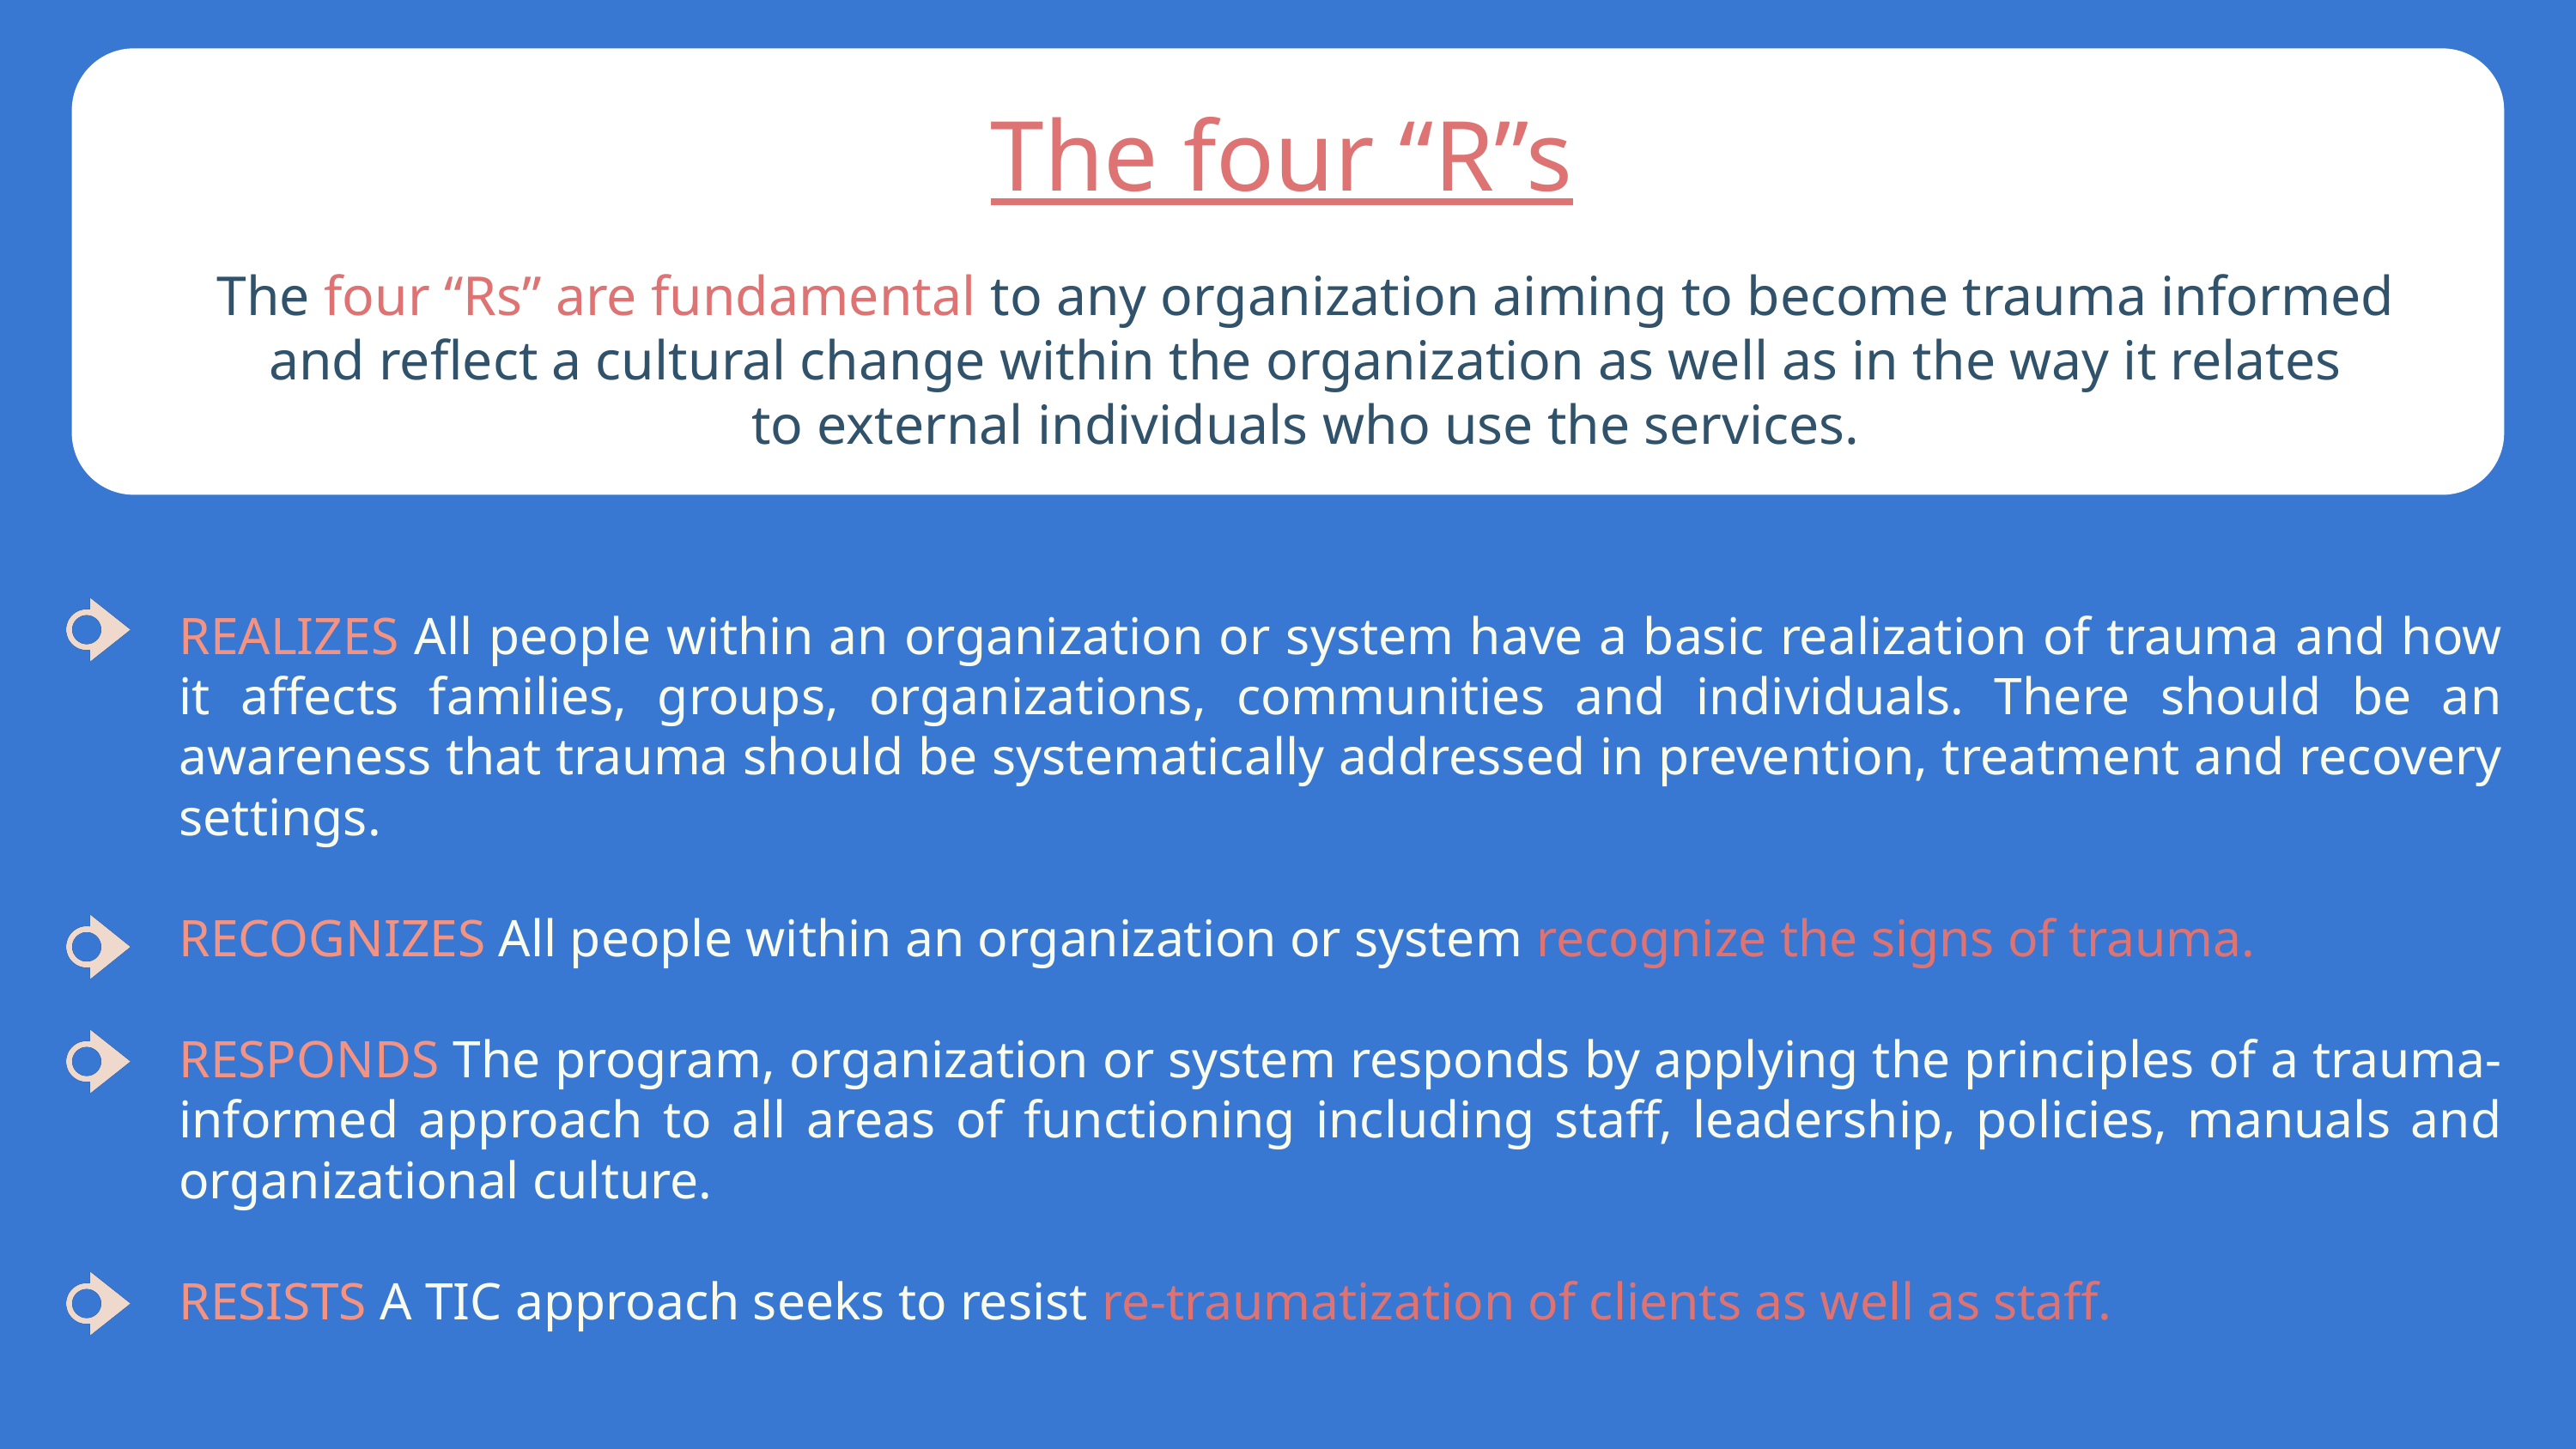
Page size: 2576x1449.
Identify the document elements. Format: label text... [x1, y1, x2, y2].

picture [65, 1270, 131, 1336]
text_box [71, 48, 2505, 495]
picture [65, 1028, 131, 1094]
text_box REALIZES All people within an organization or system have a basic realization of trauma and how it affects families, groups, organizations, communities and individuals. There should be an awareness that trauma should be systematically addressed in prevention, treatment and recovery settings. RECOGNIZES All people within an organization or system recognize the signs of trauma. RESPONDS The program, organization or system responds by applying the principles of a trauma-informed approach to all areas of functioning including staff, leadership, policies, manuals and organizational culture. RESISTS A TIC approach seeks to resist re-traumatization of clients as well as staff. [179, 603, 2505, 1417]
picture [65, 914, 131, 979]
picture [65, 597, 131, 663]
